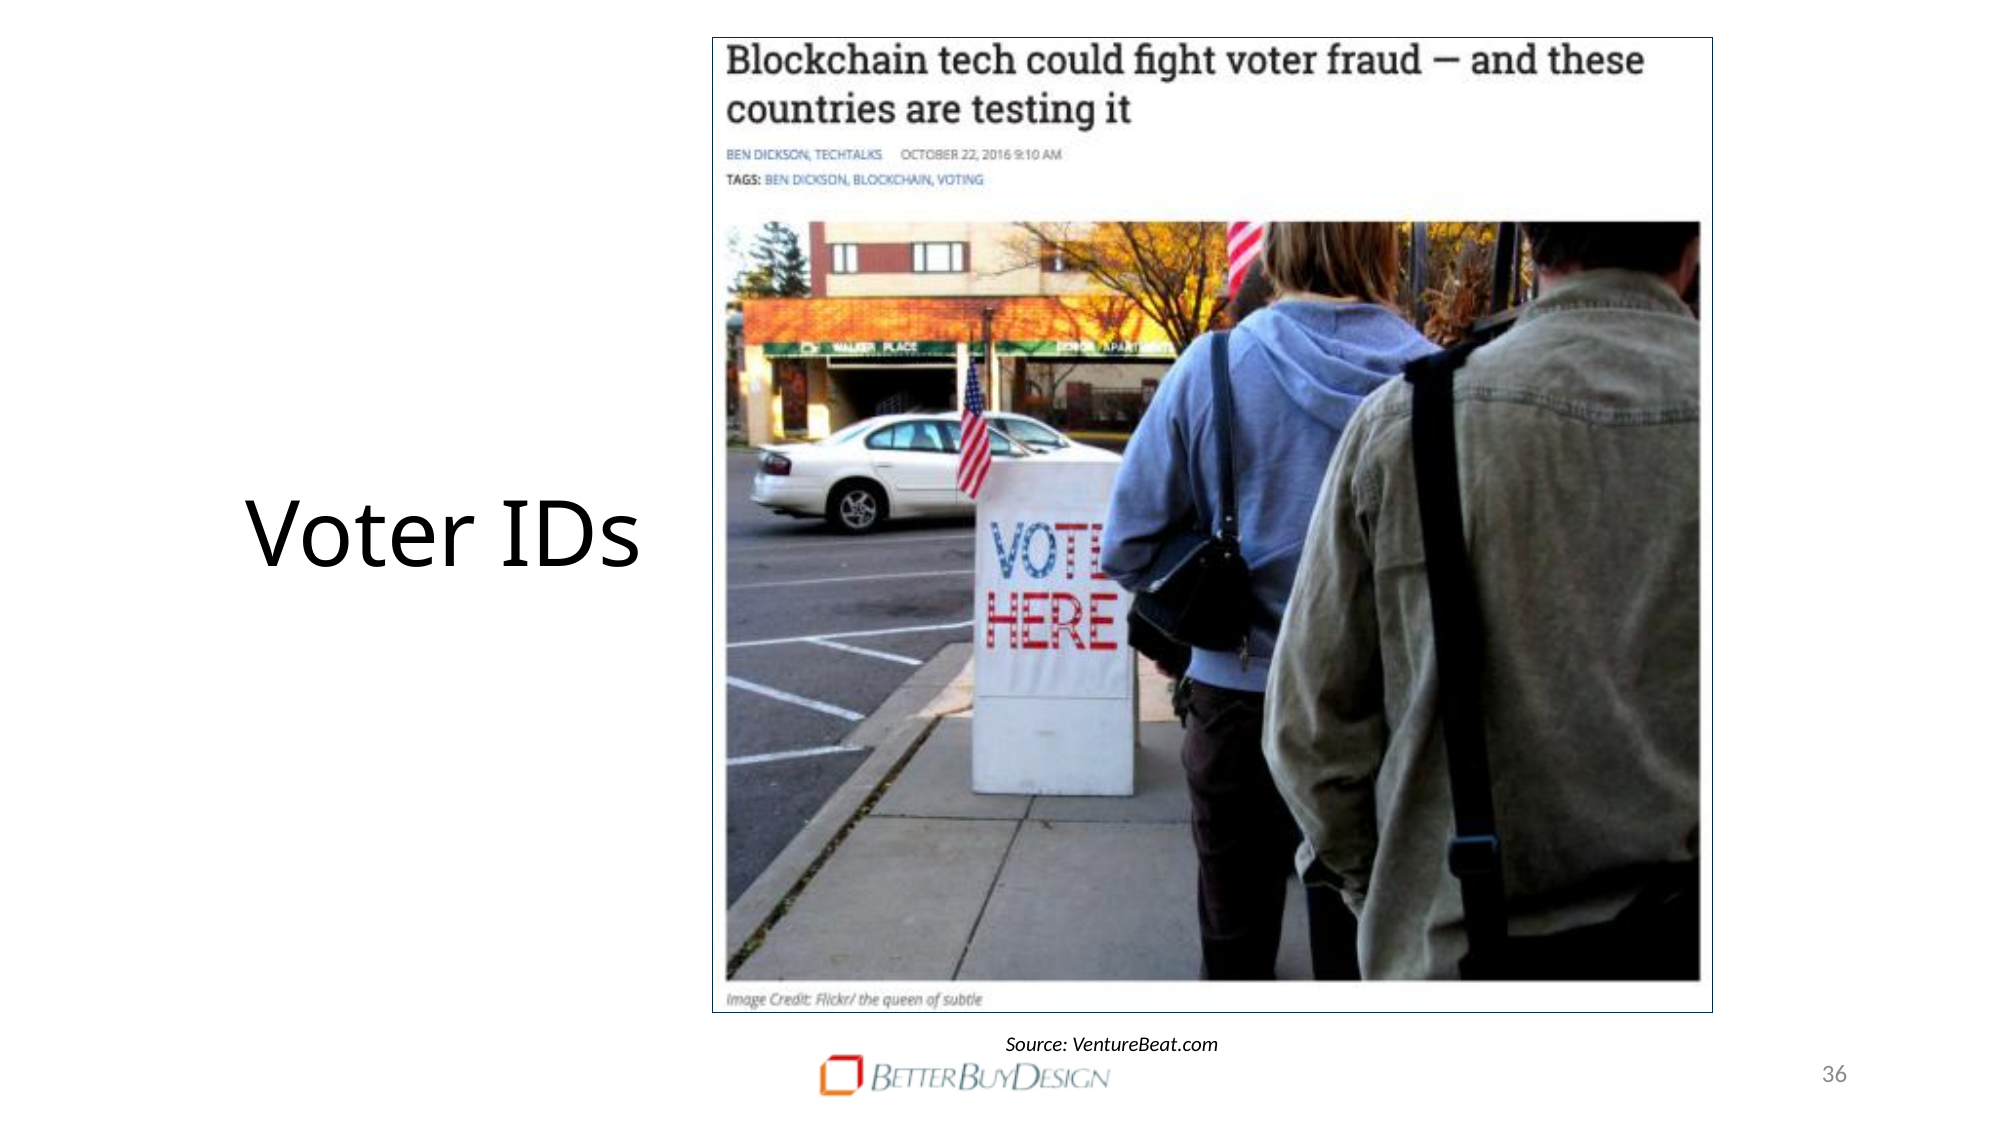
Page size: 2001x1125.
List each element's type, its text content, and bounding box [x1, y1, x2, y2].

picture [712, 37, 1713, 1013]
slide_number 36 [1412, 1042, 1863, 1103]
title Voter IDs [230, 61, 703, 1013]
picture [807, 1045, 1123, 1106]
text_box Source: VentureBeat.com [991, 1022, 1234, 1063]
